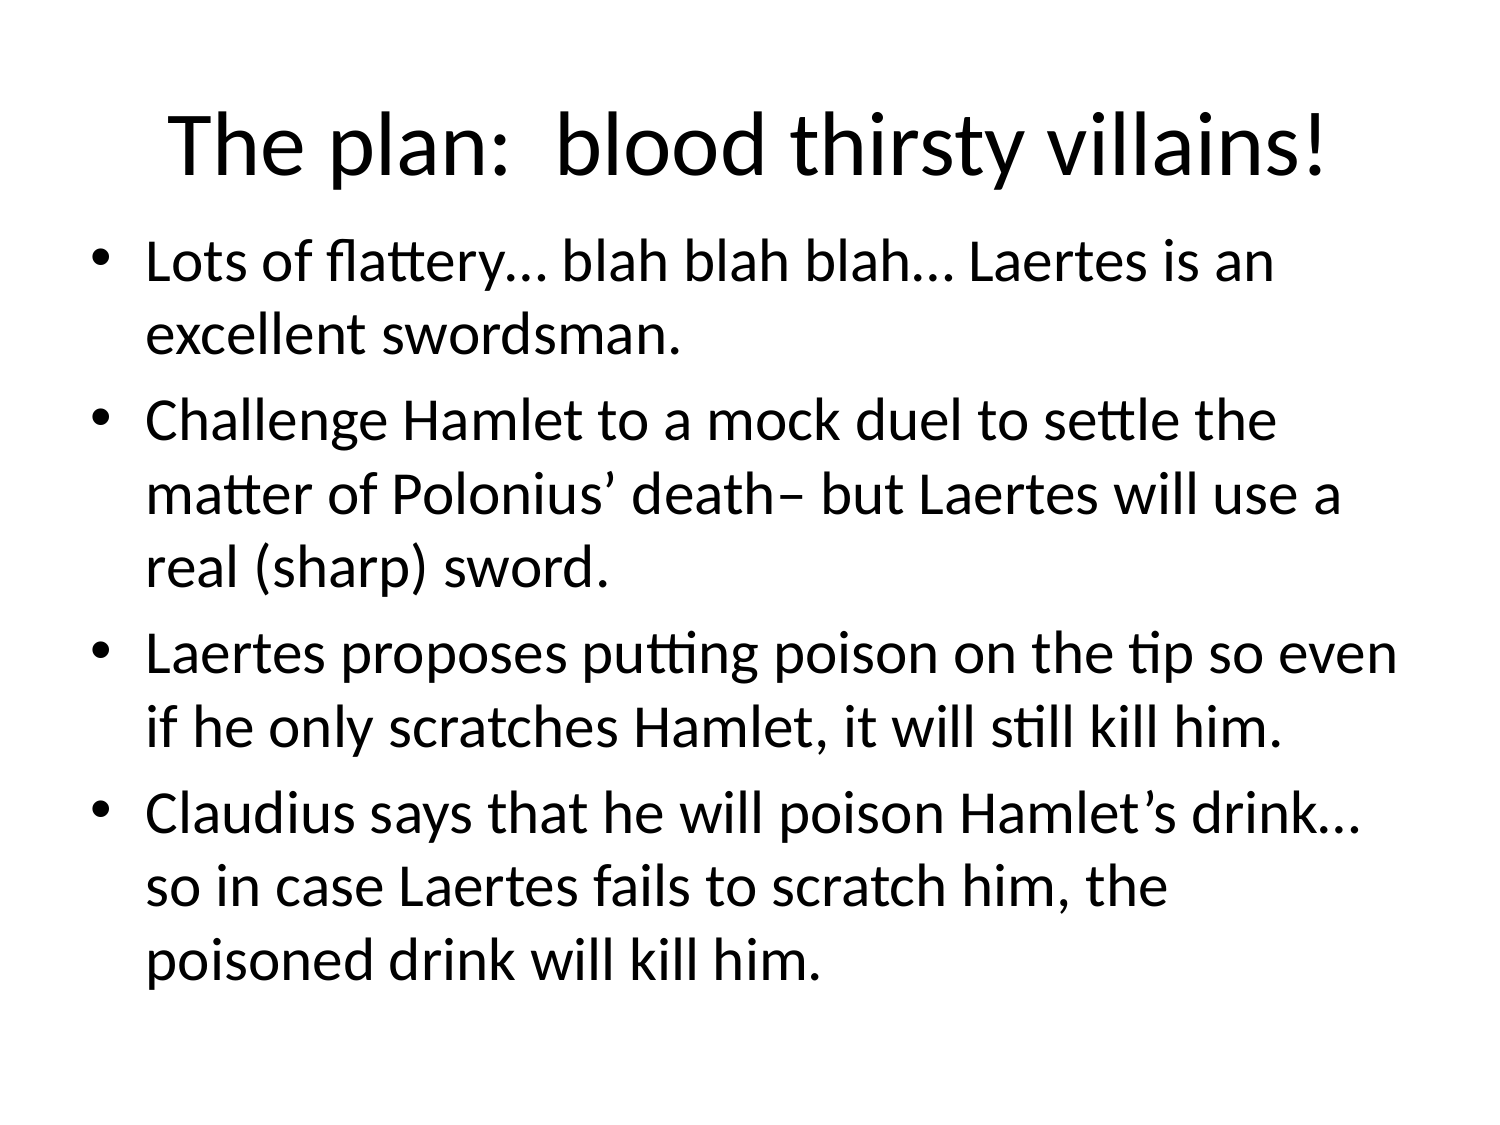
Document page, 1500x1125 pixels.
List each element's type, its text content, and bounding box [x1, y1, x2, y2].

list Lots of flattery… blah blah blah… Laertes is an excellent swordsman. Challenge Hamlet to a mock duel to settle the matter of Polonius’ death– but Laertes will use a real (sharp) sword. Laertes proposes putting poison on the tip so even if he only scratches Hamlet, it will still kill him. Claudius says that he will poison Hamlet’s drink… so in case Laertes fails to scratch him, the poisoned drink will kill him. [75, 212, 1425, 1063]
title The plan: blood thirsty villains! [75, 45, 1425, 212]
